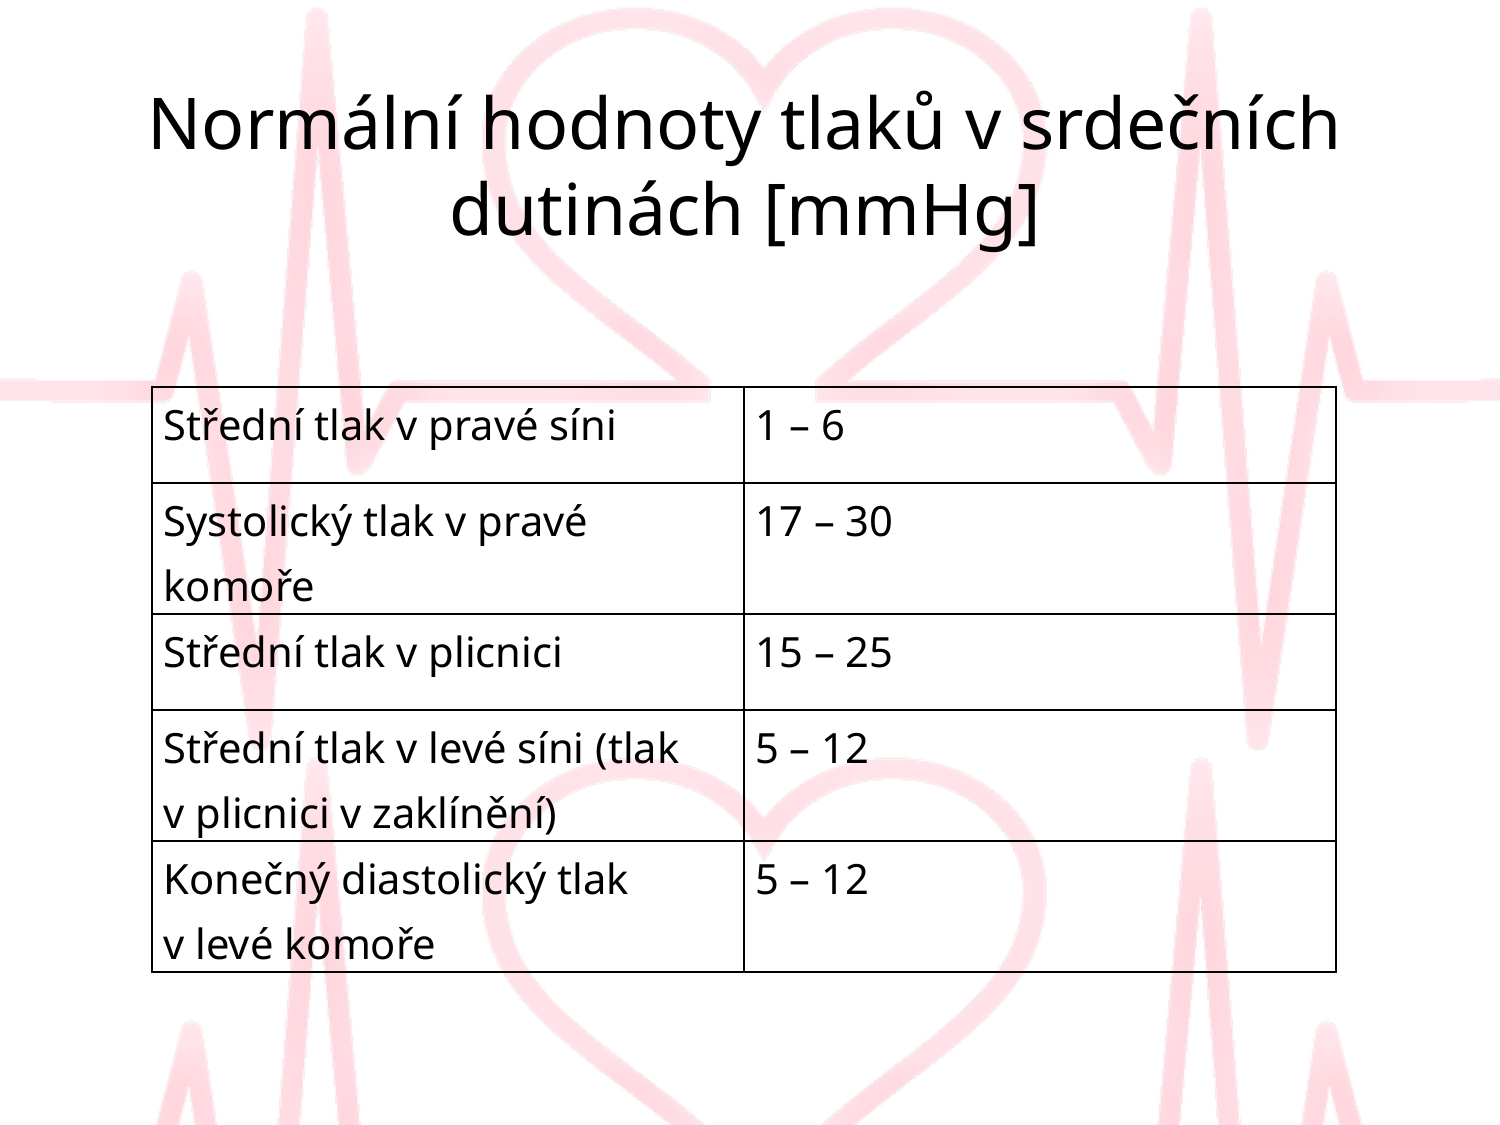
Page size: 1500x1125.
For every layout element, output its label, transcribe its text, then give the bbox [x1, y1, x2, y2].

table_header 1 – 6 [745, 388, 1335, 482]
table_cell 17 – 30 [745, 484, 1335, 613]
table_cell Střední tlak v plicnici [153, 615, 743, 709]
title Normální hodnoty tlaků v srdečních dutinách [mmHg] [70, 70, 1421, 258]
table_cell Systolický tlak v pravé komoře [153, 484, 743, 613]
table_header Střední tlak v pravé síni [153, 388, 743, 482]
table_cell Střední tlak v levé síni (tlak v plicnici v zaklínění) [153, 711, 743, 840]
table_cell 15 – 25 [745, 615, 1335, 709]
table_cell Konečný diastolický tlak v levé komoře [153, 842, 743, 971]
table_cell 5 – 12 [745, 842, 1335, 971]
table_cell 5 – 12 [745, 711, 1335, 840]
